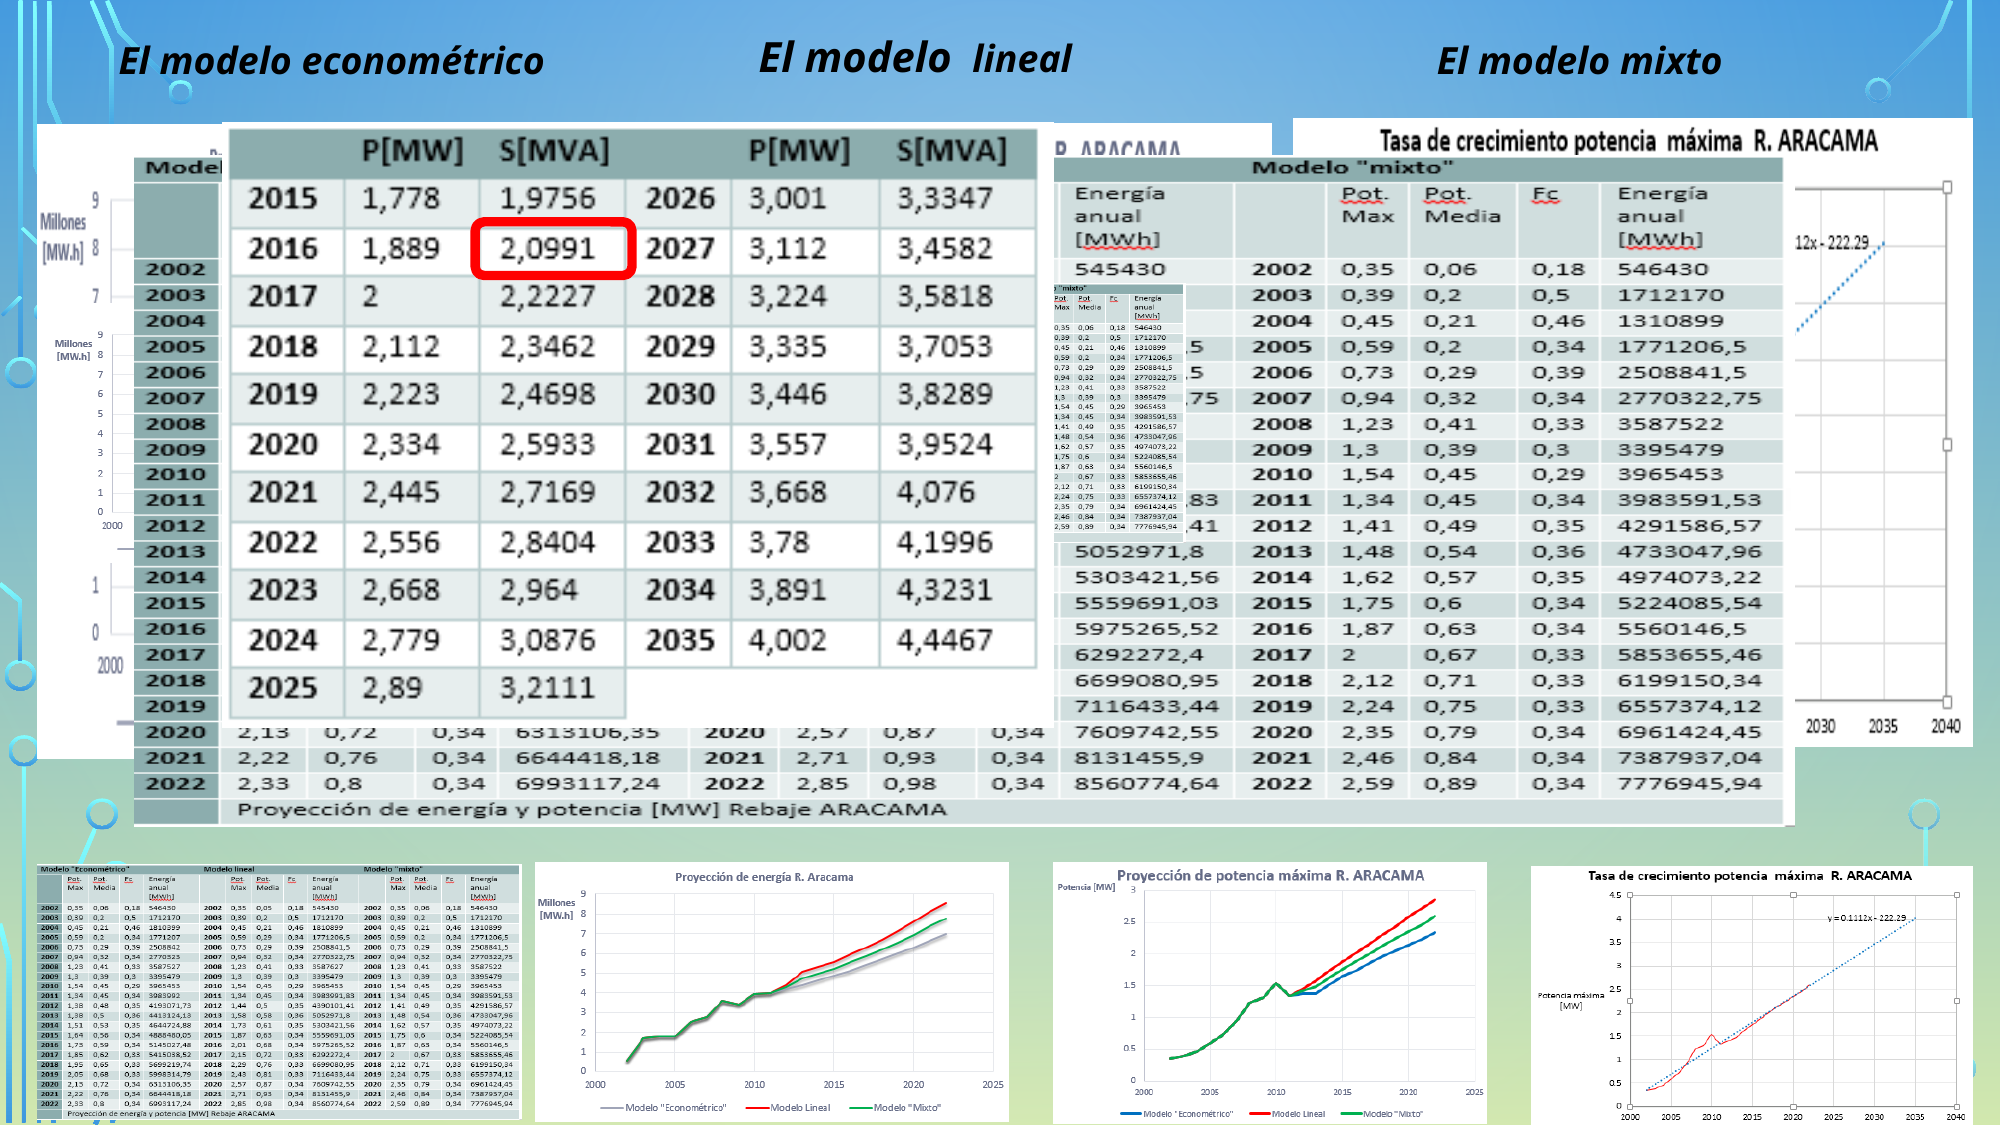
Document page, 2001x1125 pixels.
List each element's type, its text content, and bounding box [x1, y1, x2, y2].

picture [37, 118, 1973, 827]
picture [1530, 866, 1973, 1125]
text_box El modelo mixto [1422, 29, 1748, 90]
text_box El modelo econométrico [103, 29, 570, 90]
picture [37, 864, 522, 1121]
picture [535, 862, 1009, 1122]
text_box El modelo lineal [743, 23, 1087, 88]
picture [1052, 862, 1487, 1124]
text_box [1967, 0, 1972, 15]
